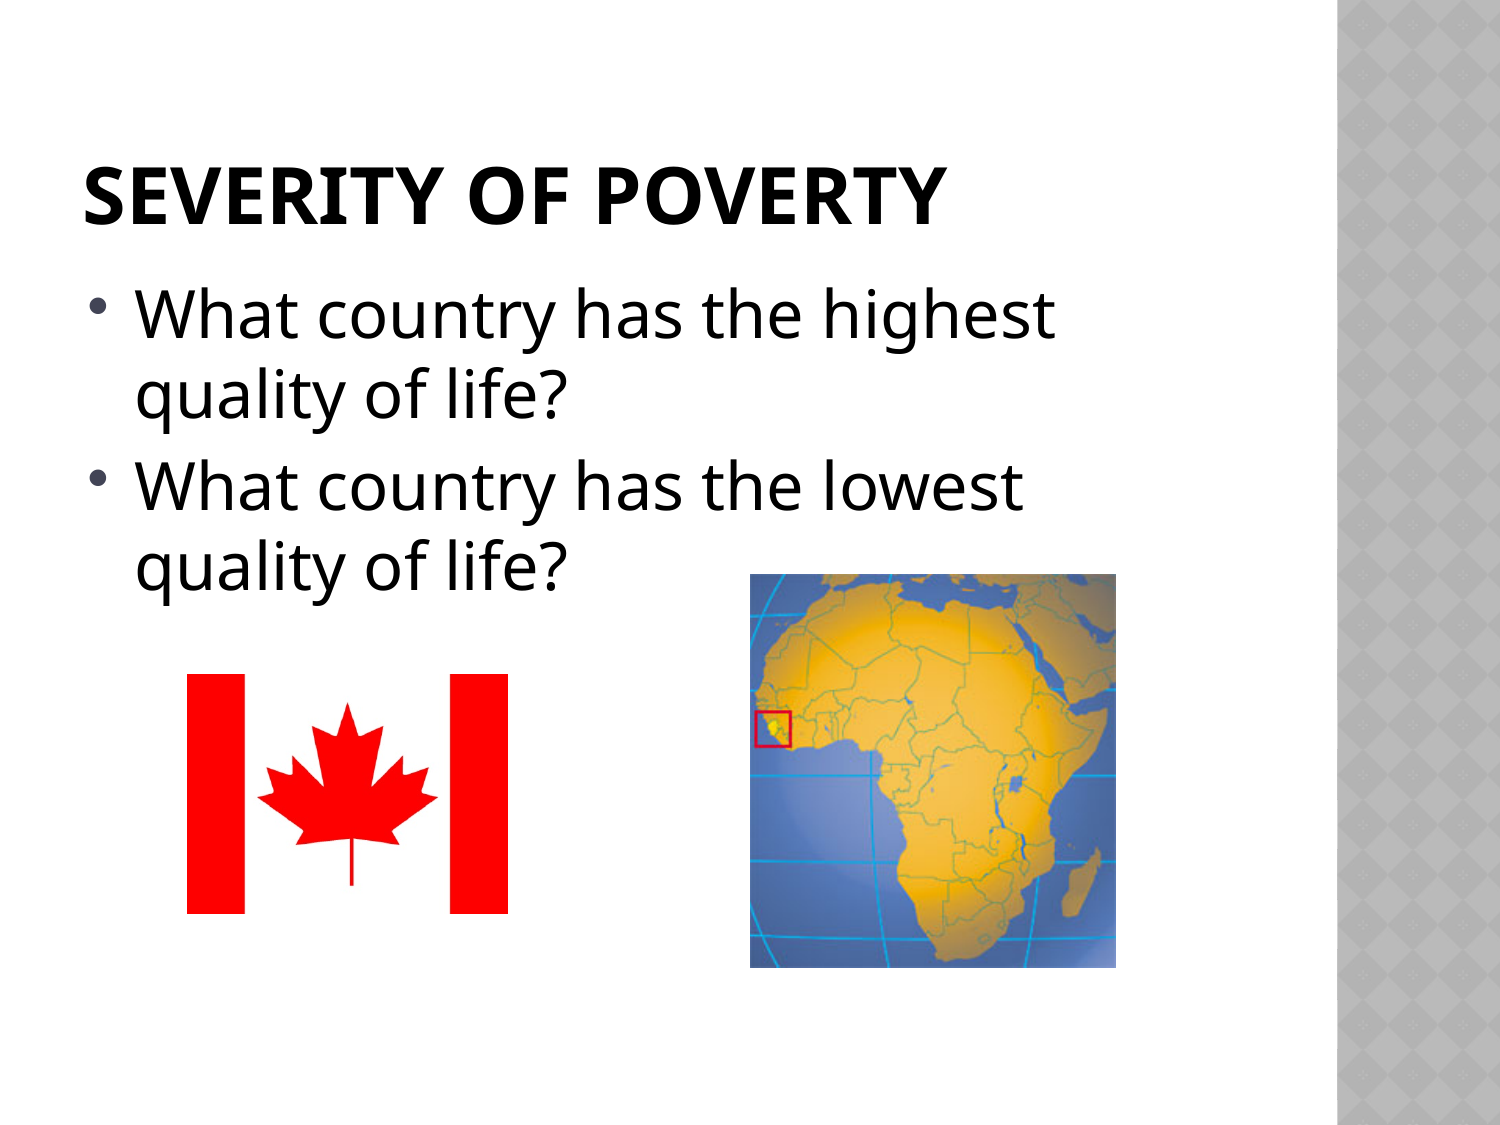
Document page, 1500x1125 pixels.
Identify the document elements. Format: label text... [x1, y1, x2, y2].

title Severity of poverty [75, 52, 1263, 240]
picture [749, 574, 1116, 968]
picture [186, 674, 508, 914]
list What country has the highest quality of life? What country has the lowest quality of life? [75, 264, 1263, 1059]
